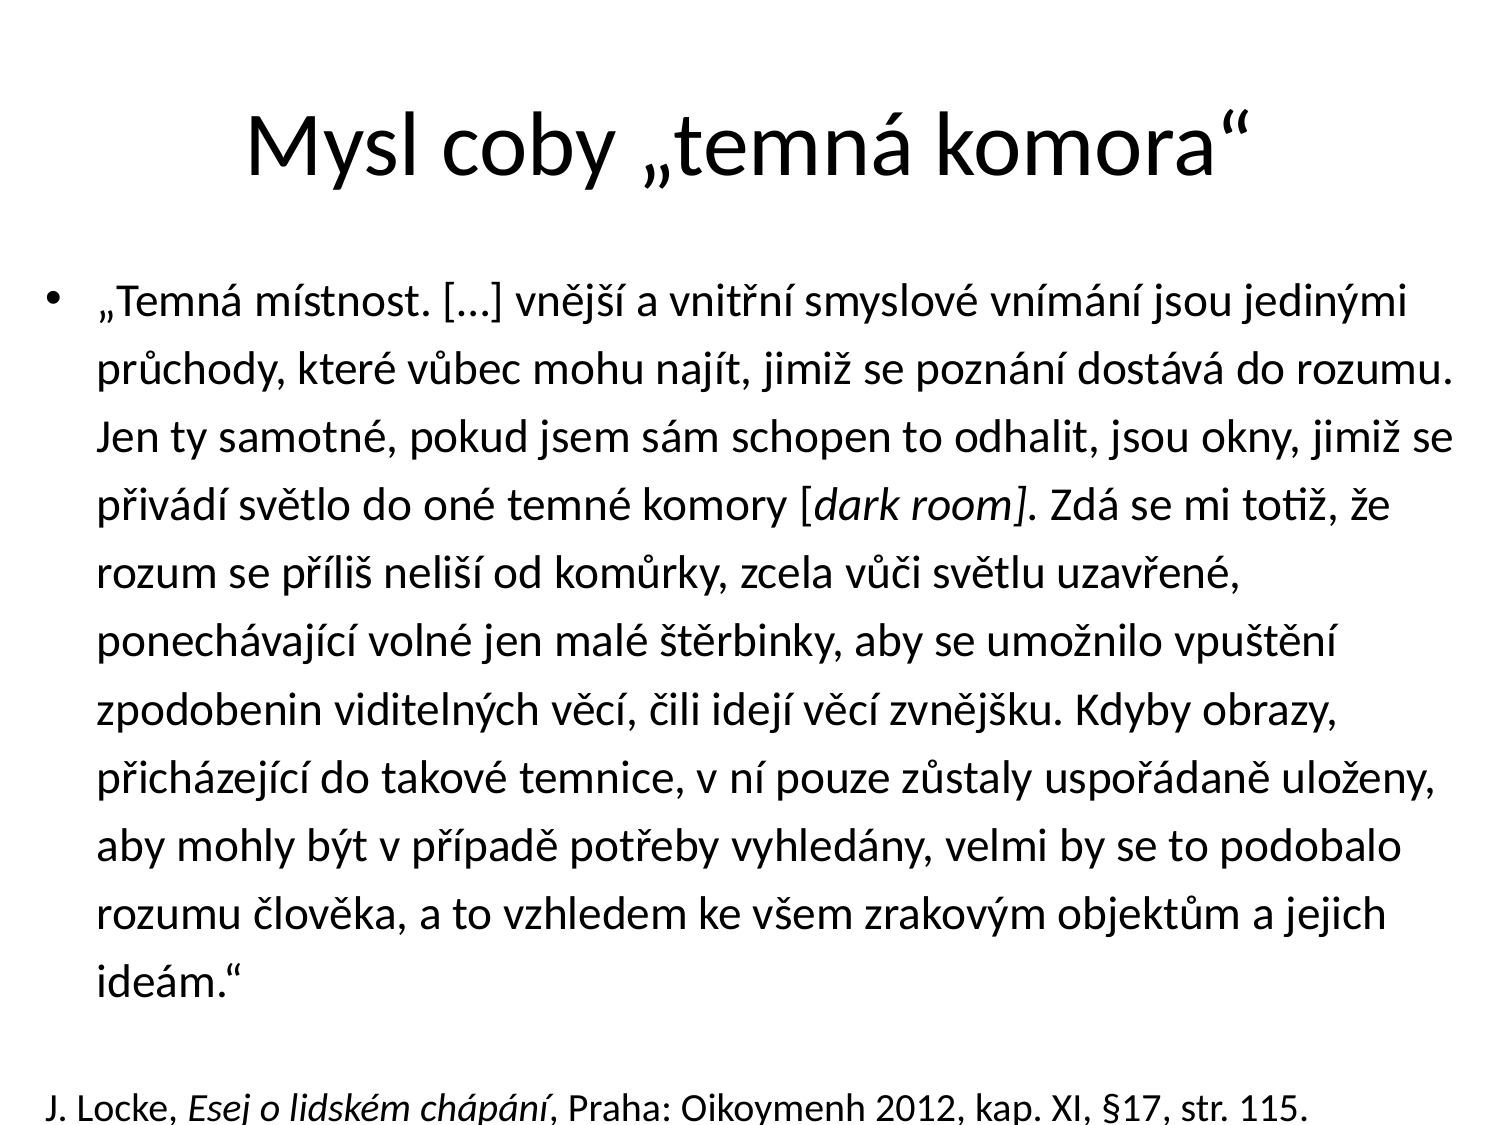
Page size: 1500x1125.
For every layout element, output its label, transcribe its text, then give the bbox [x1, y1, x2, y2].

title Mysl coby „temná komora“ [75, 45, 1425, 233]
list „Temná místnost. […] vnější a vnitřní smyslové vnímání jsou jedinými průchody, které vůbec mohu najít, jimiž se poznání dostává do rozumu. Jen ty samotné, pokud jsem sám schopen to odhalit, jsou okny, jimiž se přivádí světlo do oné temné komory [dark room]. Zdá se mi totiž, že rozum se příliš neliší od komůrky, zcela vůči světlu uzavřené, ponechávající volné jen malé štěrbinky, aby se umožnilo vpuštění zpodobenin viditelných věcí, čili idejí věcí zvnějšku. Kdyby obrazy, přicházející do takové temnice, v ní pouze zůstaly uspořádaně uloženy, aby mohly být v případě potřeby vyhledány, velmi by se to podobalo rozumu člověka, a to vzhledem ke všem zrakovým objektům a jejich ideám.“ J. Locke, Esej o lidském chápání, Praha: Oikoymenh 2012, kap. XI, §17, str. 115. [30, 249, 1473, 1125]
